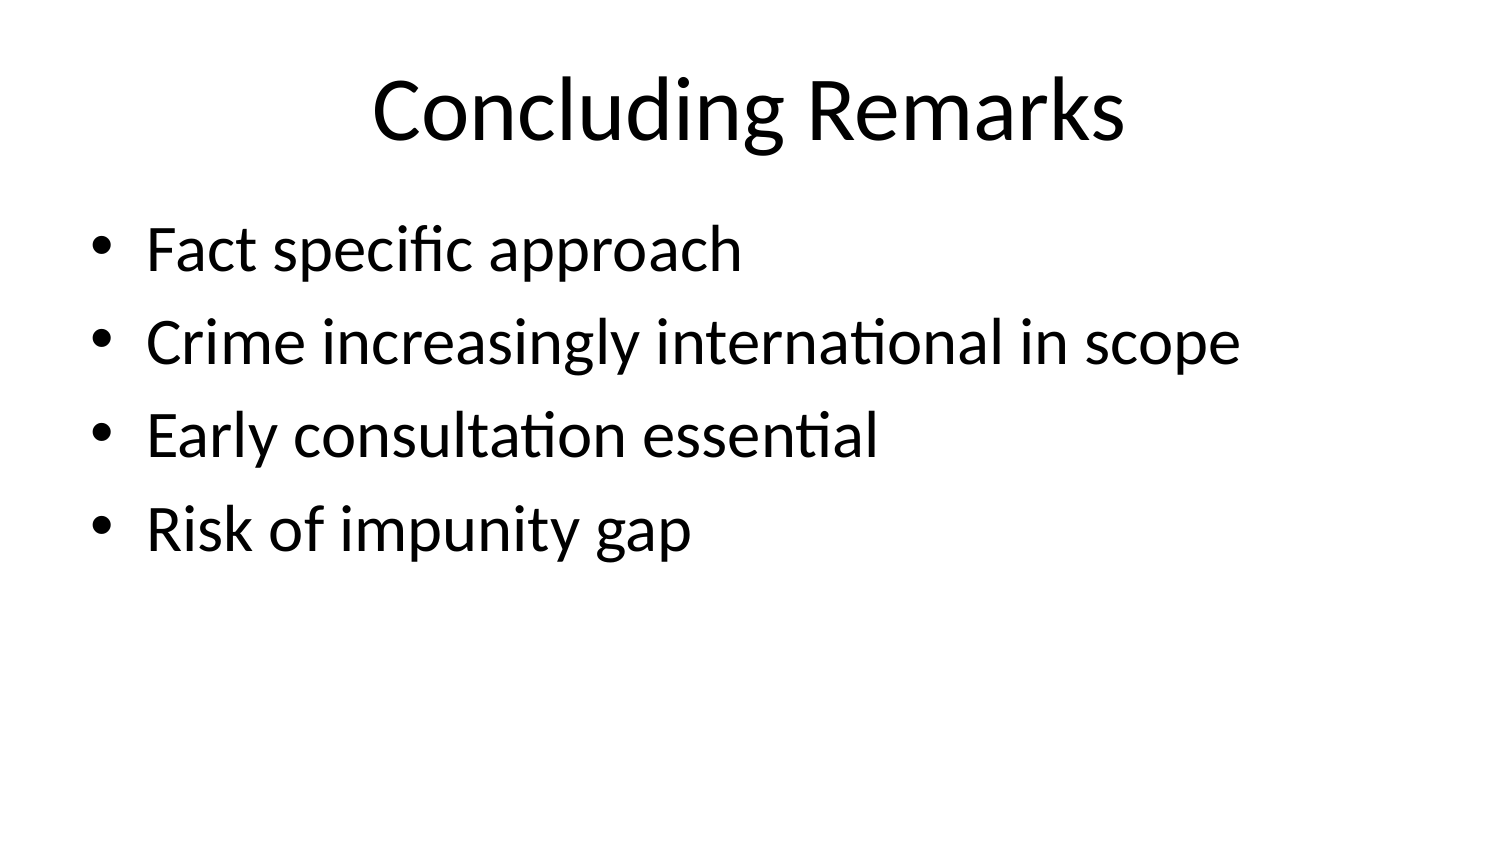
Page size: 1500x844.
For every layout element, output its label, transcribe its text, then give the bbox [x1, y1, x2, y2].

title Concluding Remarks [75, 33, 1425, 175]
list Fact specific approach Crime increasingly international in scope Early consultation essential Risk of impunity gap [75, 196, 1425, 754]
